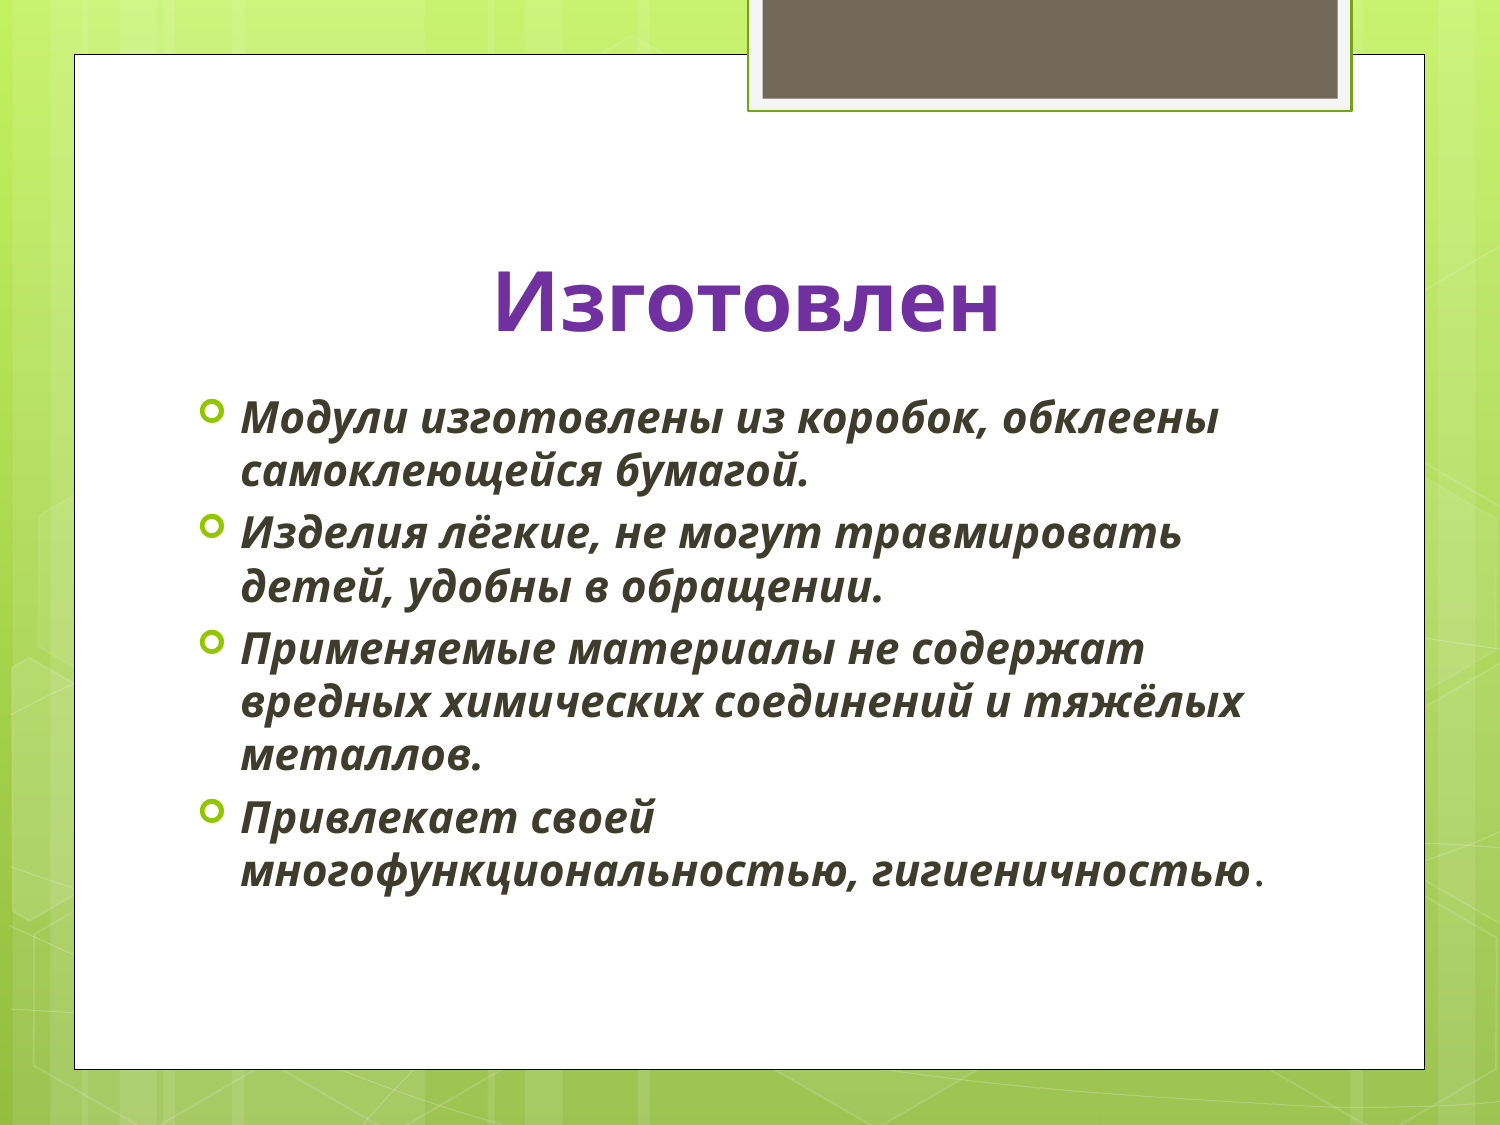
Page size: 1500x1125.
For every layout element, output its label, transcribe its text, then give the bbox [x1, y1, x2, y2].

title Изготовлен [171, 168, 1324, 357]
list Модули изготовлены из коробок, обклеены самоклеющейся бумагой. Изделия лёгкие, не могут травмировать детей, удобны в обращении. Применяемые материалы не содержат вредных химических соединений и тяжёлых металлов. Привлекает своей многофункциональностью, гигиеничностью. [171, 381, 1283, 957]
